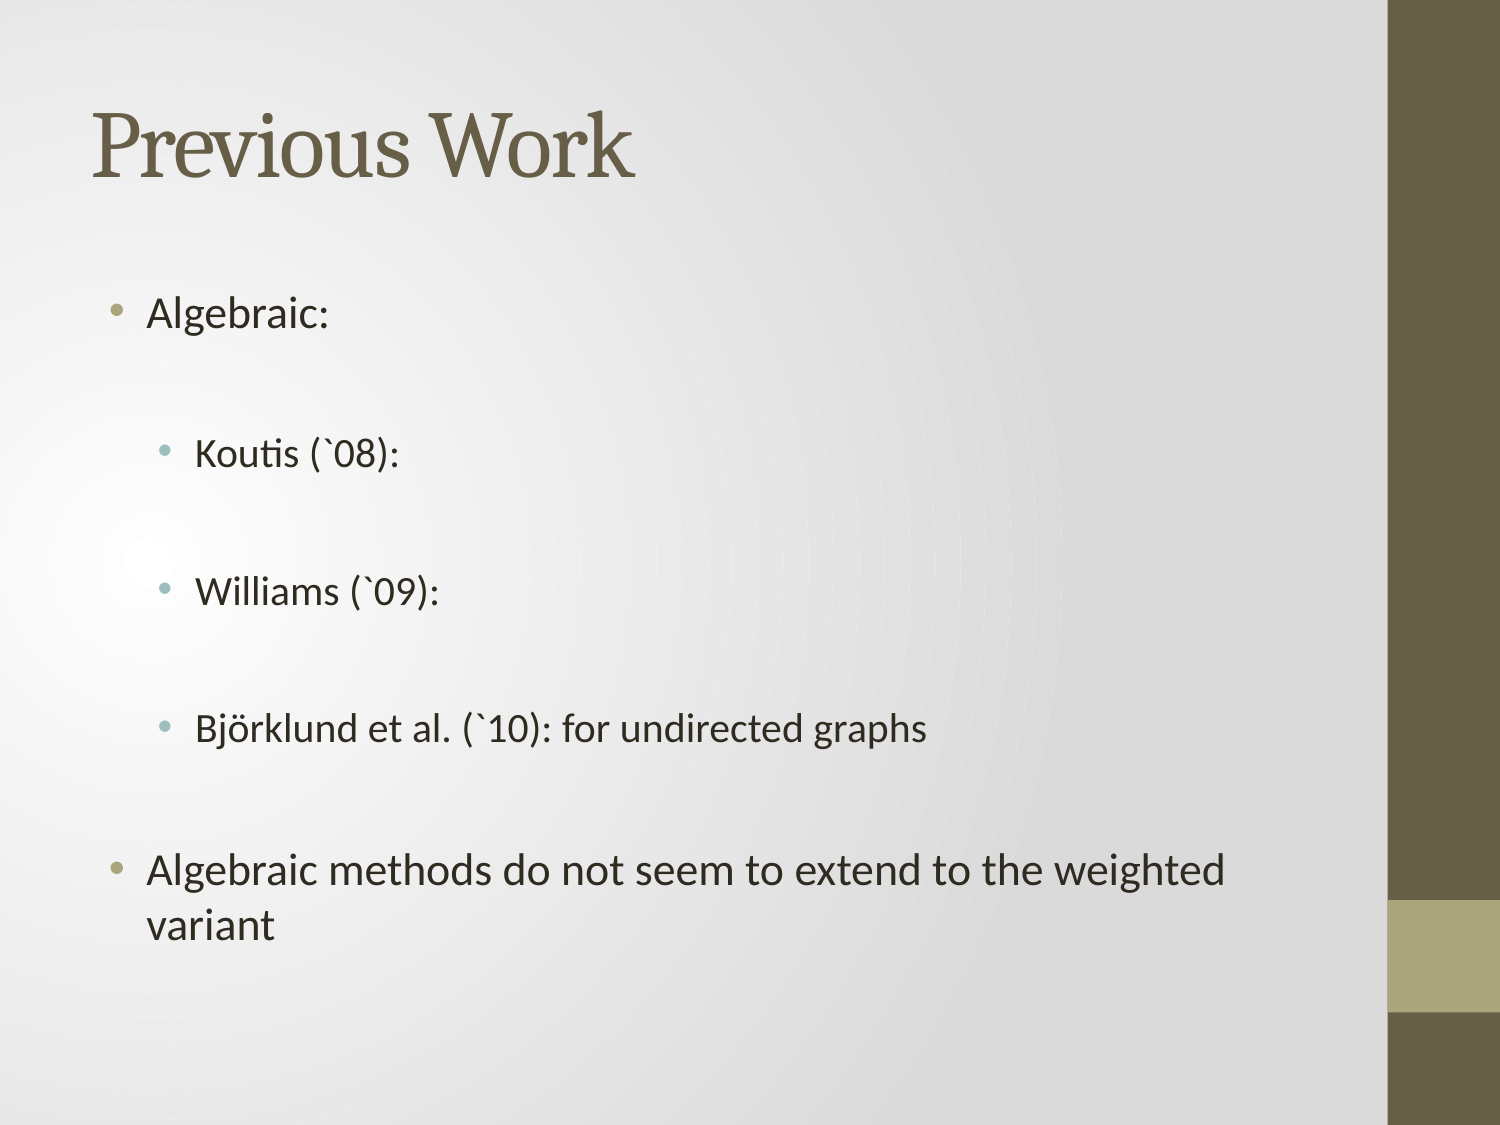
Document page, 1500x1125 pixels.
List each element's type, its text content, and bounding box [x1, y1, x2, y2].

title Previous Work [75, 45, 1325, 233]
